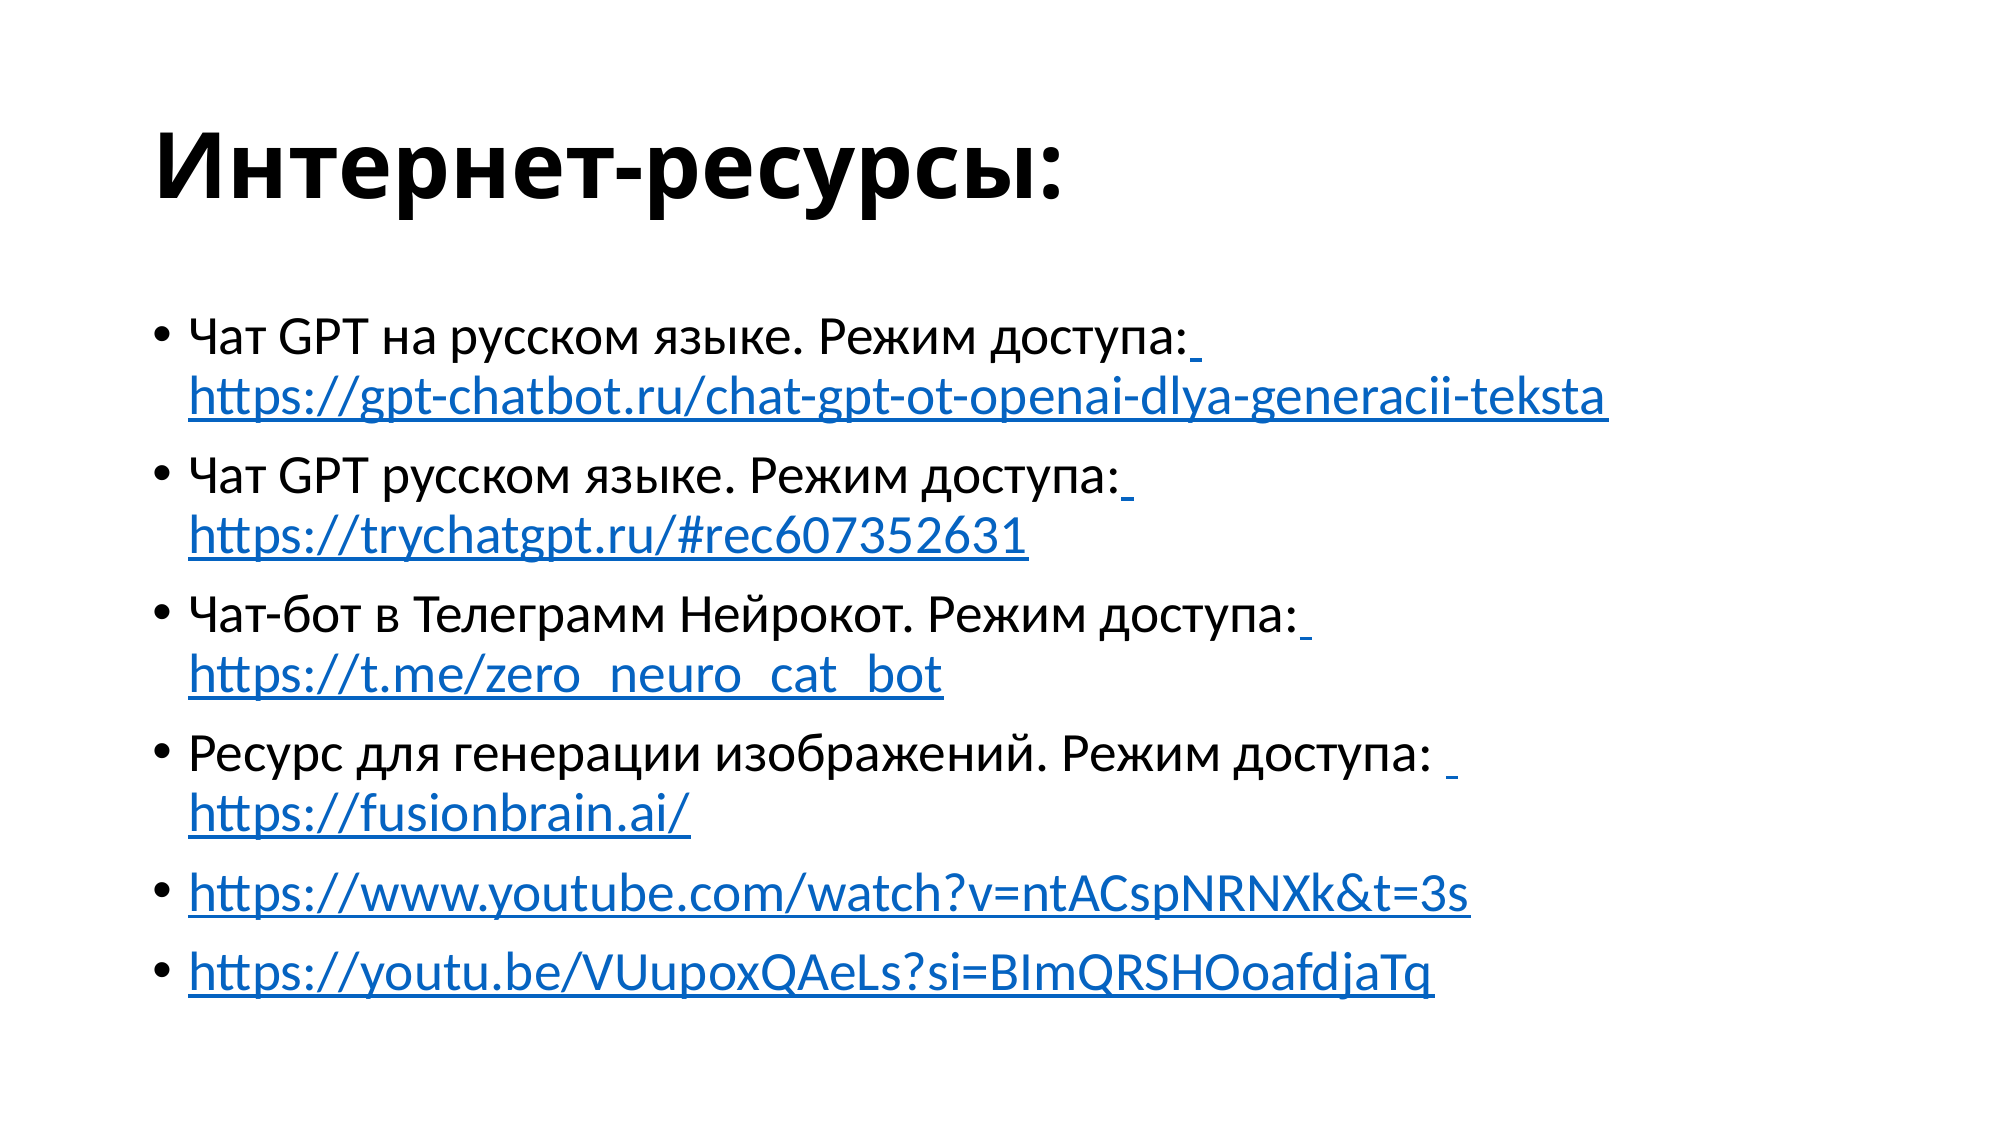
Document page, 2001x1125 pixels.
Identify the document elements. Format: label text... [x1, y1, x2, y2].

list Чат GPT на русском языке. Режим доступа: https://gpt-chatbot.ru/chat-gpt-ot-openai-dlya-generacii-teksta Чат GPT русском языке. Режим доступа: https://trychatgpt.ru/#rec607352631 Чат-бот в Телеграмм Нейрокот. Режим доступа: https://t.me/zero_neuro_cat_bot Ресурс для генерации изображений. Режим доступа: https://fusionbrain.ai/ https://www.youtube.com/watch?v=ntACspNRNXk&t=3s https://youtu.be/VUupoxQAeLs?si=BImQRSHOoafdjaTq [137, 299, 1863, 1014]
title Интернет-ресурсы: [137, 59, 1863, 278]
